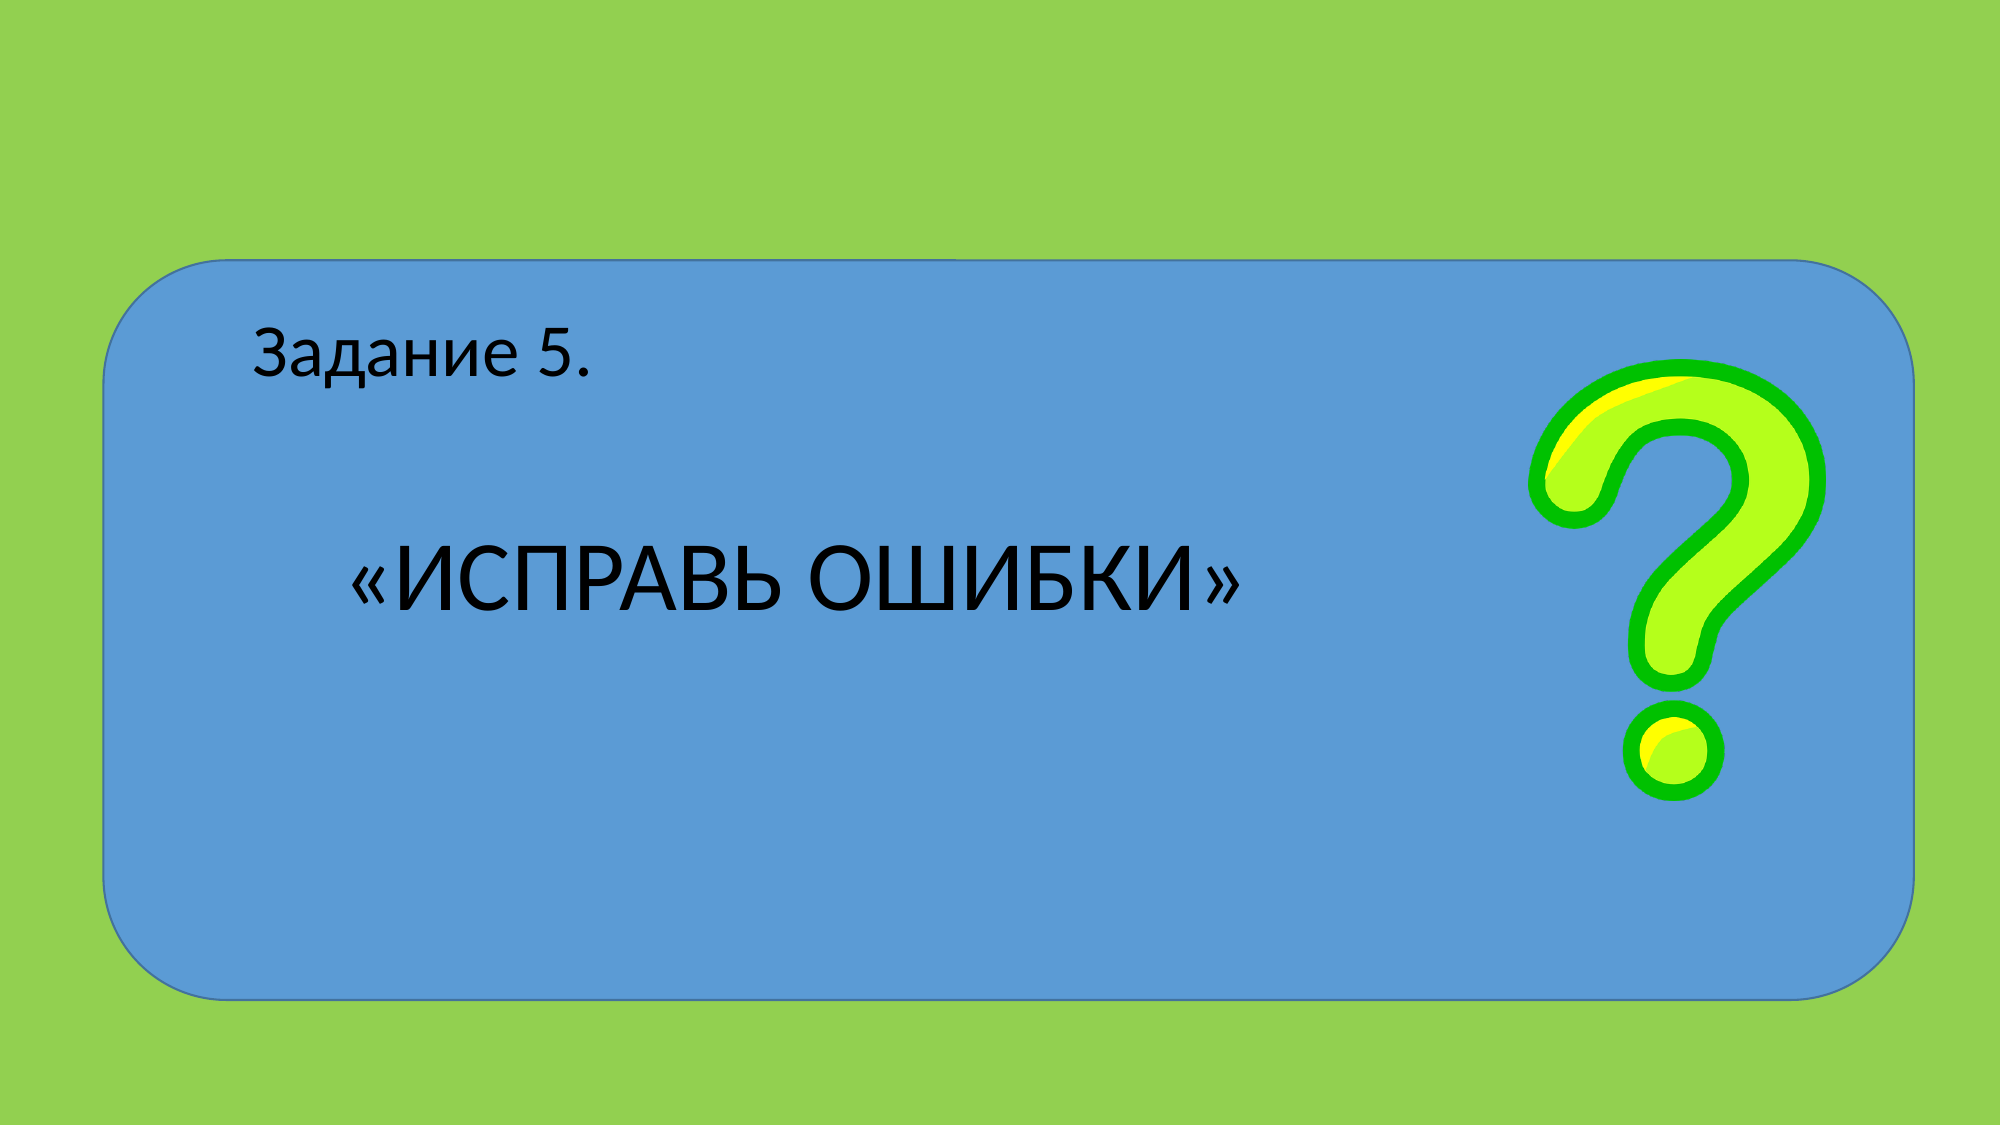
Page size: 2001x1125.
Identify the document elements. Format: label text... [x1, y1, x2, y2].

text_box [102, 259, 1915, 1002]
text_box Задание 5. «ИСПРАВЬ ОШИБКИ» [237, 293, 1914, 759]
picture [1528, 359, 1826, 801]
